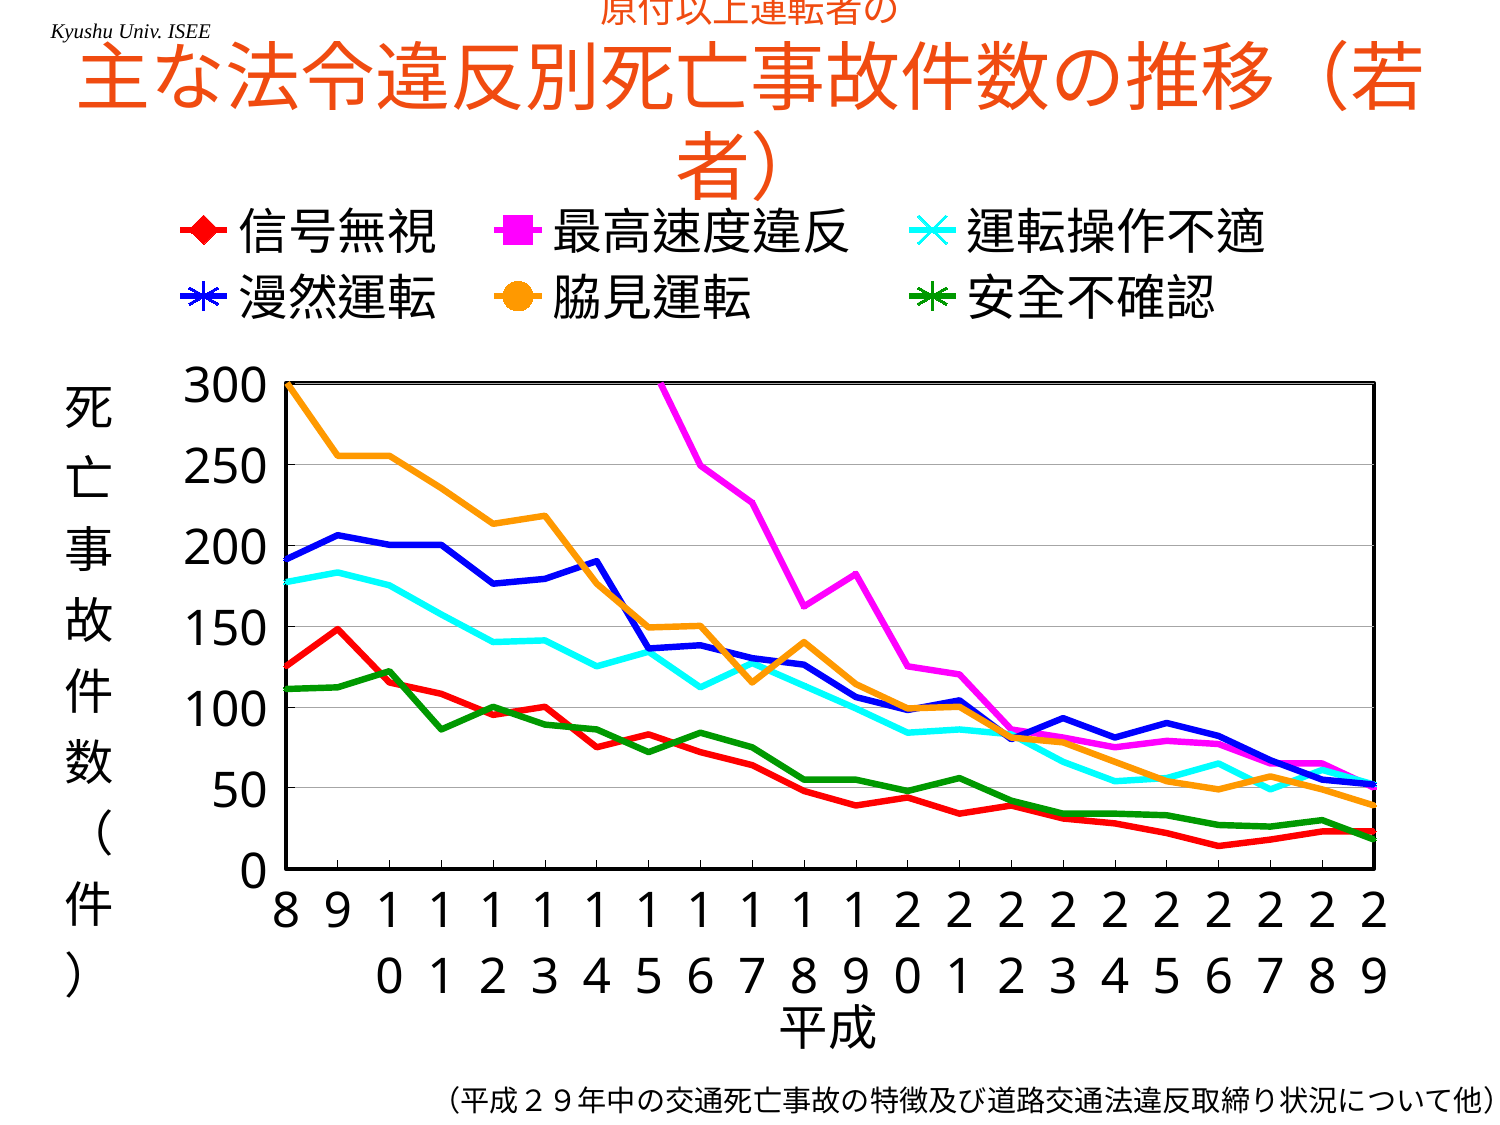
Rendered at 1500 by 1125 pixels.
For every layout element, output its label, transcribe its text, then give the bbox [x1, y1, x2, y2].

title 原付以上運転者の 主な法令違反別死亡事故件数の推移（若者） [0, 3, 1500, 192]
chart [37, 191, 1412, 1075]
text_box （平成２９年中の交通死亡事故の特徴及び道路交通法違反取締り状況について他） [416, 1074, 1500, 1125]
